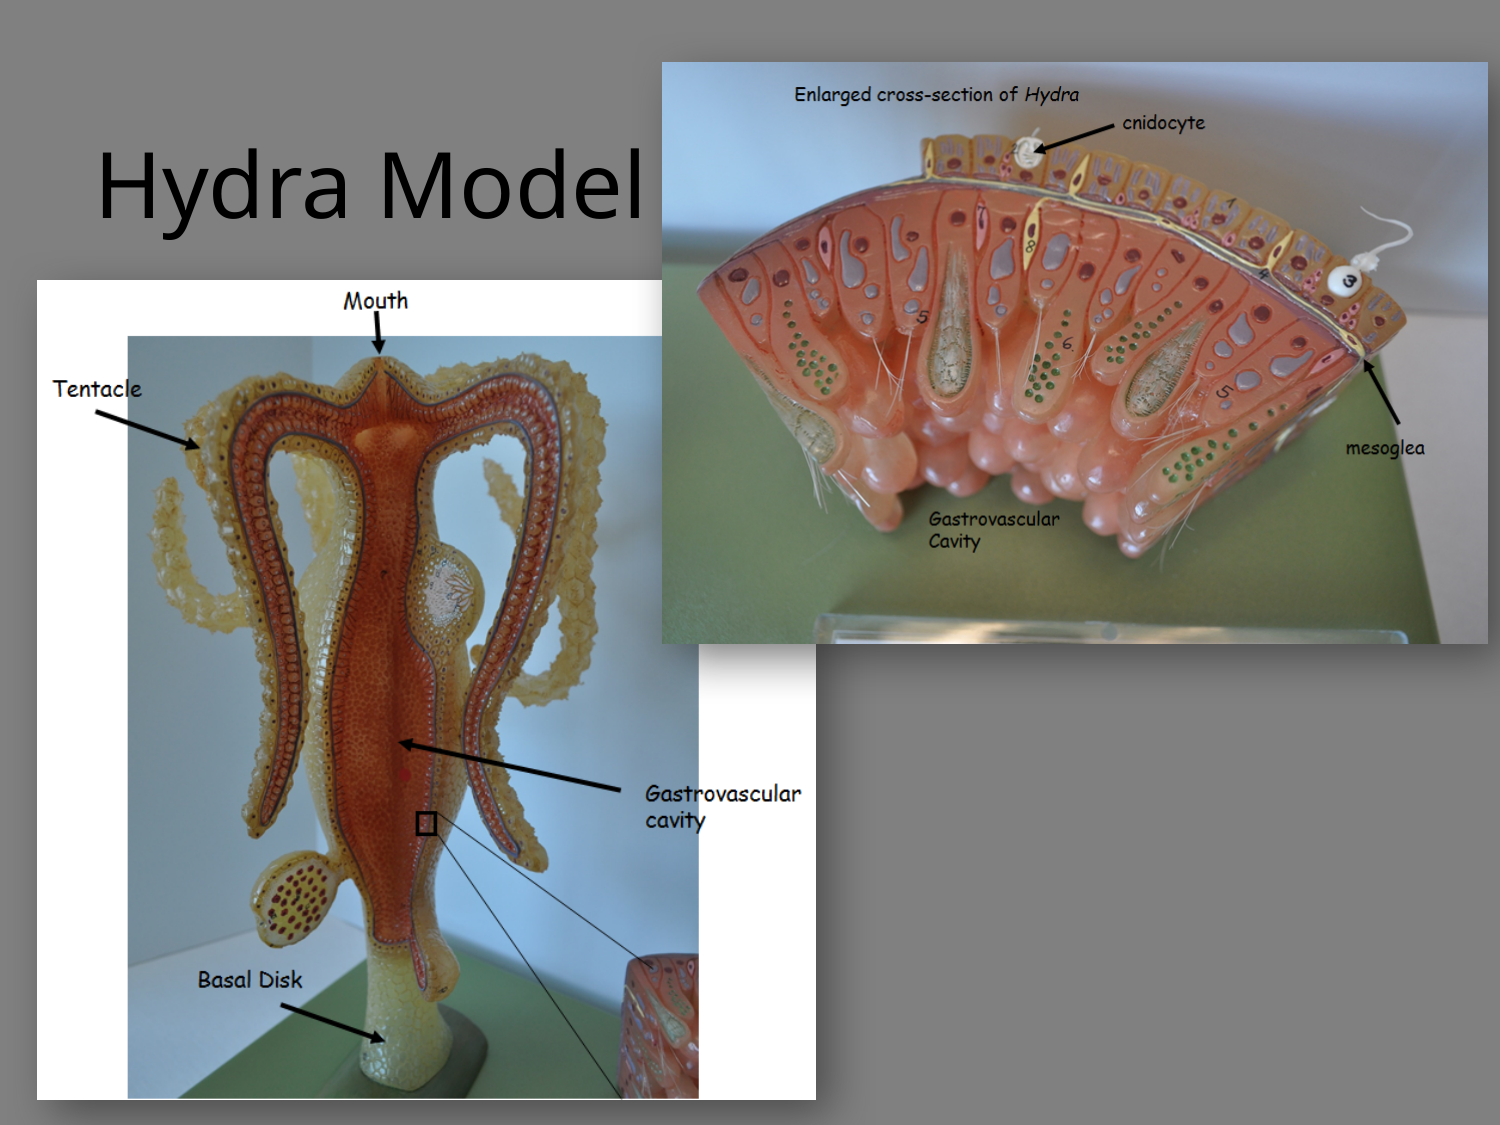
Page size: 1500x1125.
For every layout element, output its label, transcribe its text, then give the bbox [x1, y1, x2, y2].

text_box Hydra Model [79, 74, 651, 263]
picture [37, 62, 1488, 1100]
